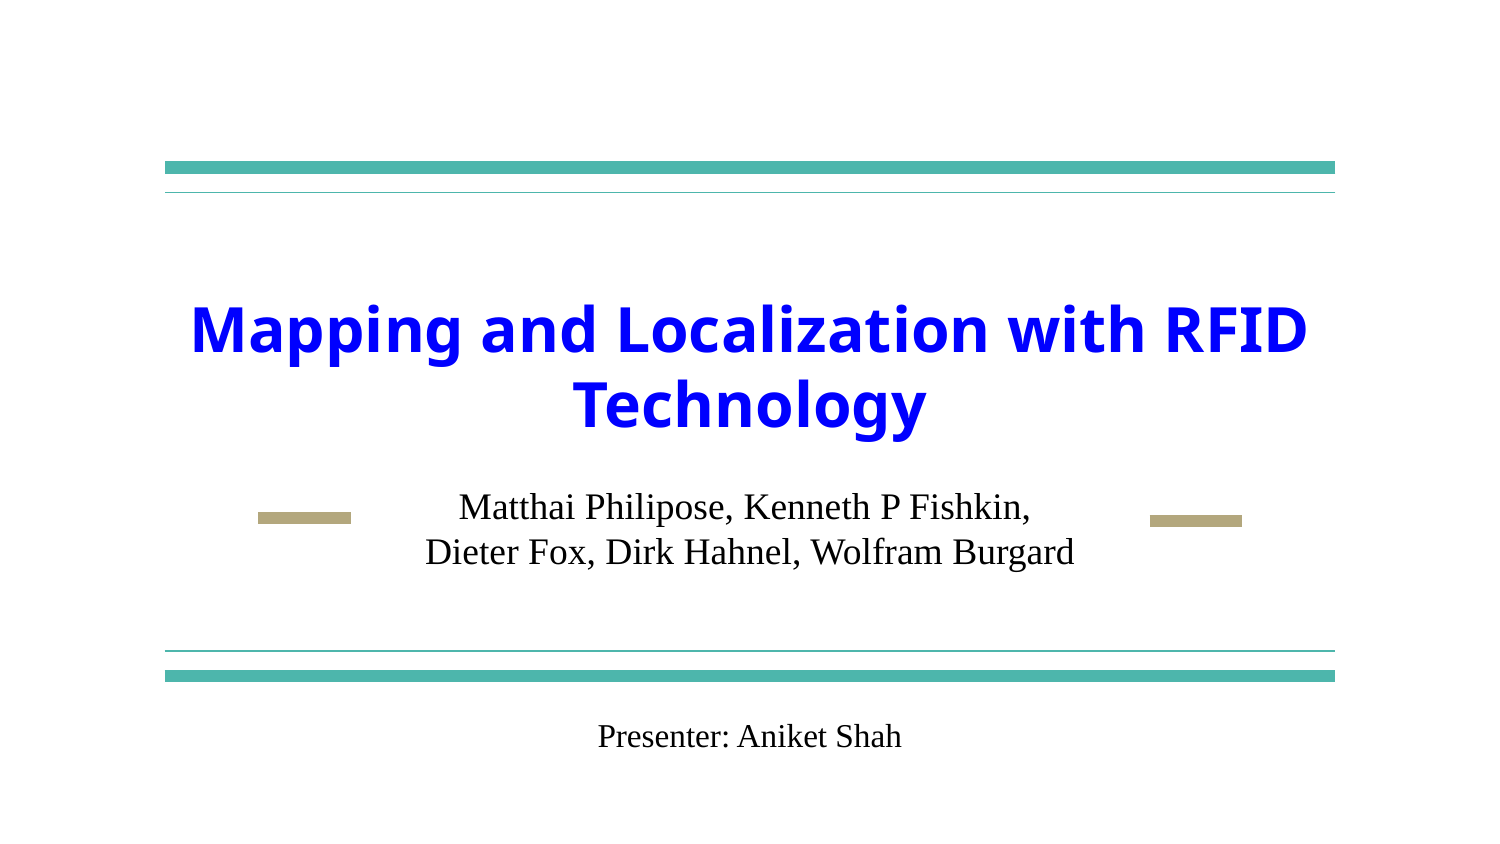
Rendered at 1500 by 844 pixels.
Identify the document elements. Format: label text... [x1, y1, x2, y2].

text_box Presenter: Aniket Shah [312, 698, 1188, 807]
title Mapping and Localization with RFID Technology [164, 287, 1336, 456]
subtitle Matthai Philipose, Kenneth P Fishkin, Dieter Fox, Dirk Hahnel, Wolfram Burgard [350, 467, 1150, 598]
